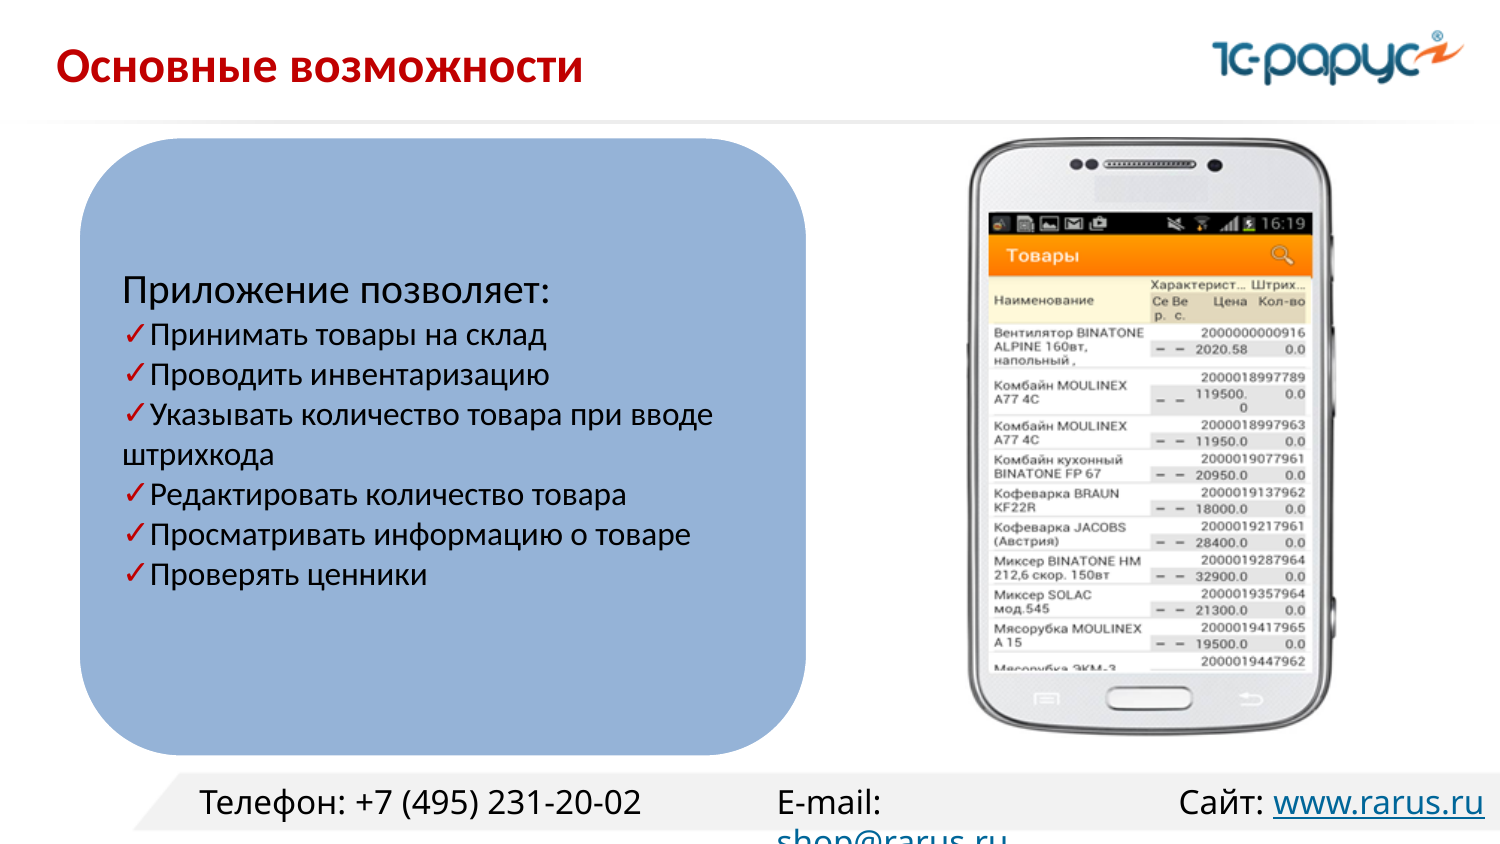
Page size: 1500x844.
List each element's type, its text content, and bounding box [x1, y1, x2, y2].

text_box Основные возможности [41, 24, 1152, 86]
picture [839, 839, 848, 844]
picture [799, 839, 807, 844]
text_box Приложение позволяет: Принимать товары на склад Проводить инвентаризацию Указывать количество товара при вводе штрихкода Редактировать количество товара Просматривать информацию о товаре Проверять ценники [76, 135, 810, 759]
picture [858, 833, 878, 844]
picture [0, 0, 1500, 844]
picture [819, 839, 828, 844]
